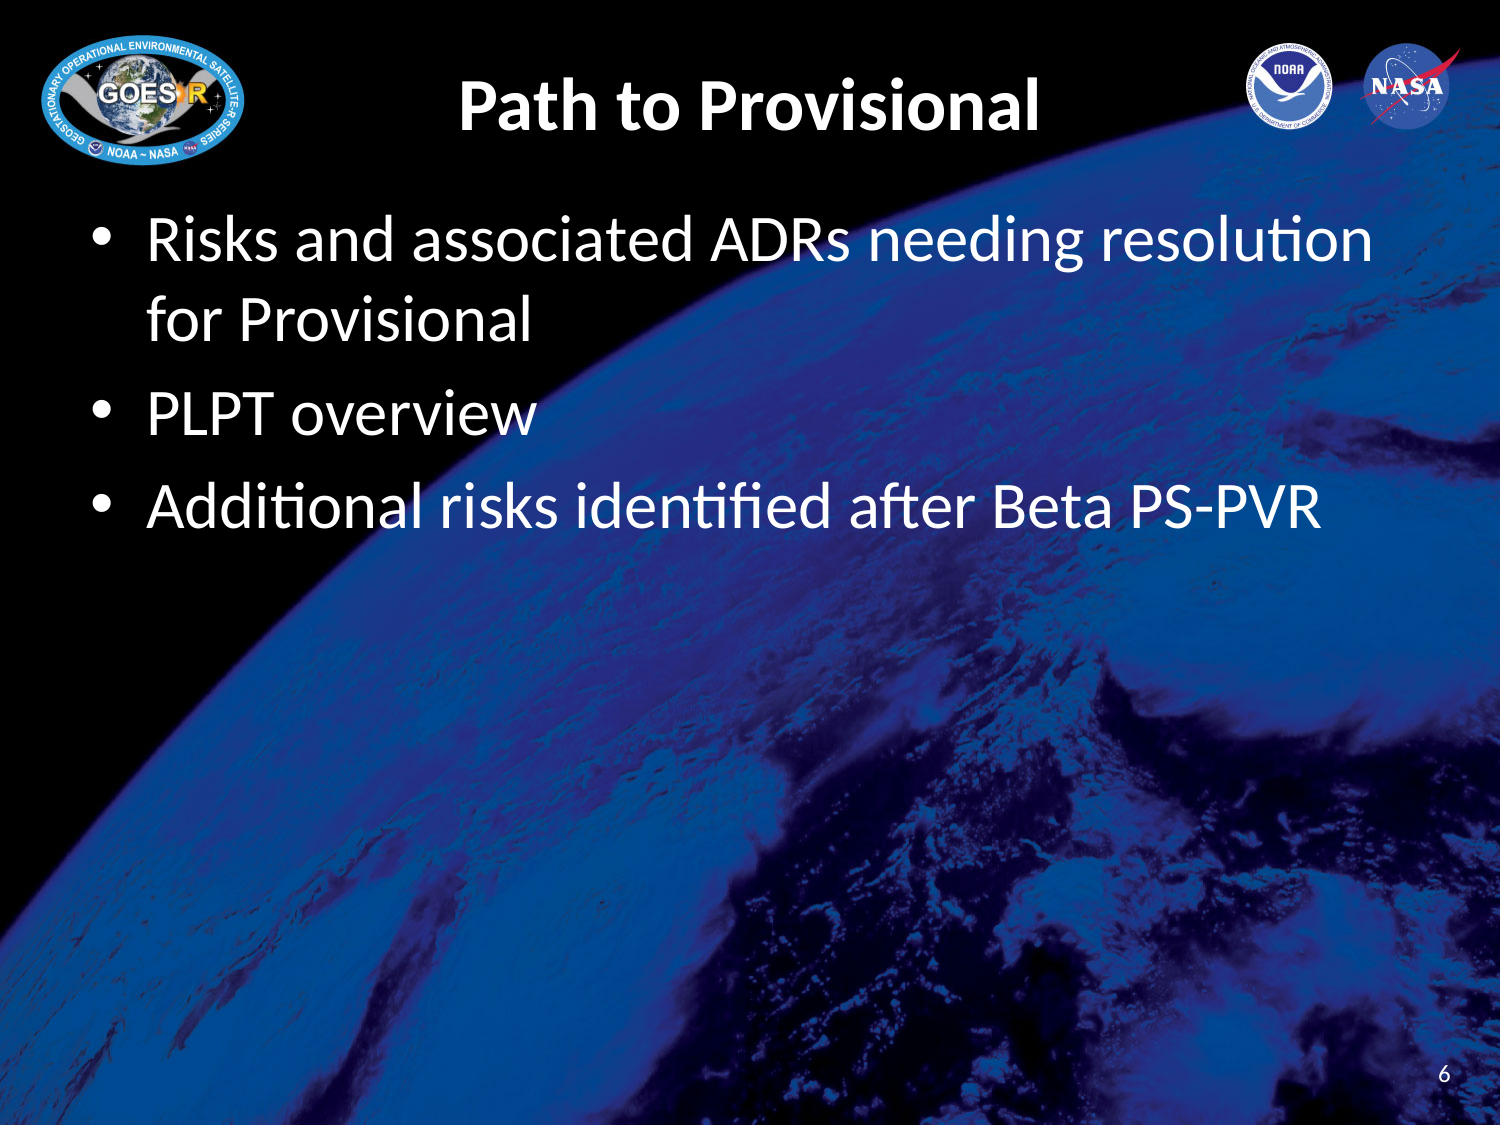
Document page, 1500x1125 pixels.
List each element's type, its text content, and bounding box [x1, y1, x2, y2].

title Path to Provisional [225, 21, 1277, 180]
list Risks and associated ADRs needing resolution for Provisional PLPT overview Additional risks identified after Beta PS-PVR [75, 187, 1425, 1013]
picture [0, 0, 1500, 1125]
slide_number 6 [1353, 1042, 1466, 1103]
